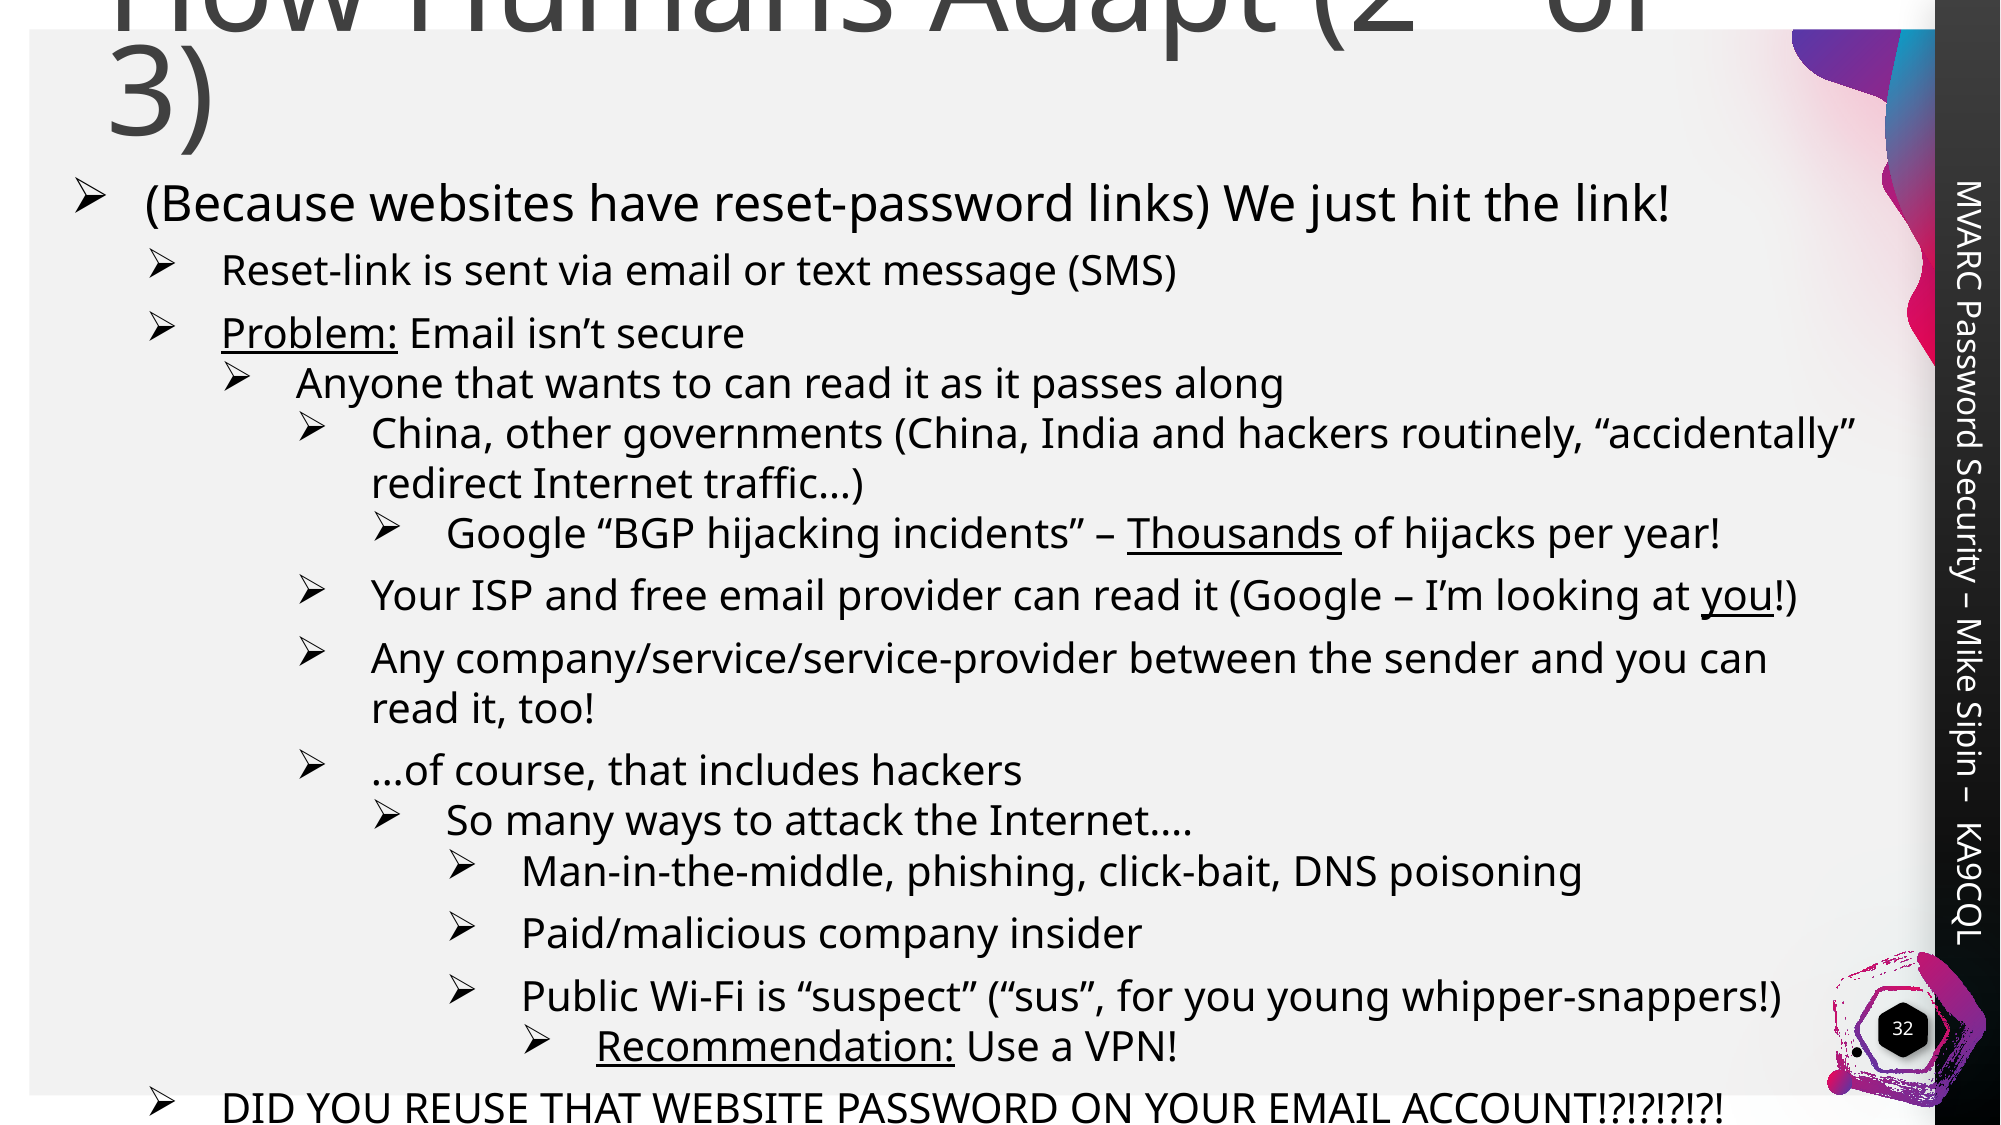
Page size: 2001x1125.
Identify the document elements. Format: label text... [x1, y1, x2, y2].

text_box How Humans Adapt (2nd of 3) [106, 42, 1790, 161]
text_box (Because websites have reset-password links) We just hit the link! Reset-link is sent via email or text message (SMS) Problem: Email isn’t secure Anyone that wants to can read it as it passes along China, other governments (China, India and hackers routinely, “accidentally” redirect Internet traffic…) Google “BGP hijacking incidents” – Thousands of hijacks per year! Your ISP and free email provider can read it (Google – I’m looking at you!) Any company/service/service-provider between the sender and you can read it, too! …of course, that includes hackers So many ways to attack the Internet…. Man-in-the-middle, phishing, click-bait, DNS poisoning Paid/malicious company insider Public Wi-Fi is “suspect” (“sus”, for you young whipper-snappers!) Recommendation: Use a VPN! DID YOU REUSE THAT WEBSITE PASSWORD ON YOUR EMAIL ACCOUNT!?!?!?!?! [56, 164, 1873, 1125]
slide_number 32 [1873, 1001, 1934, 1057]
